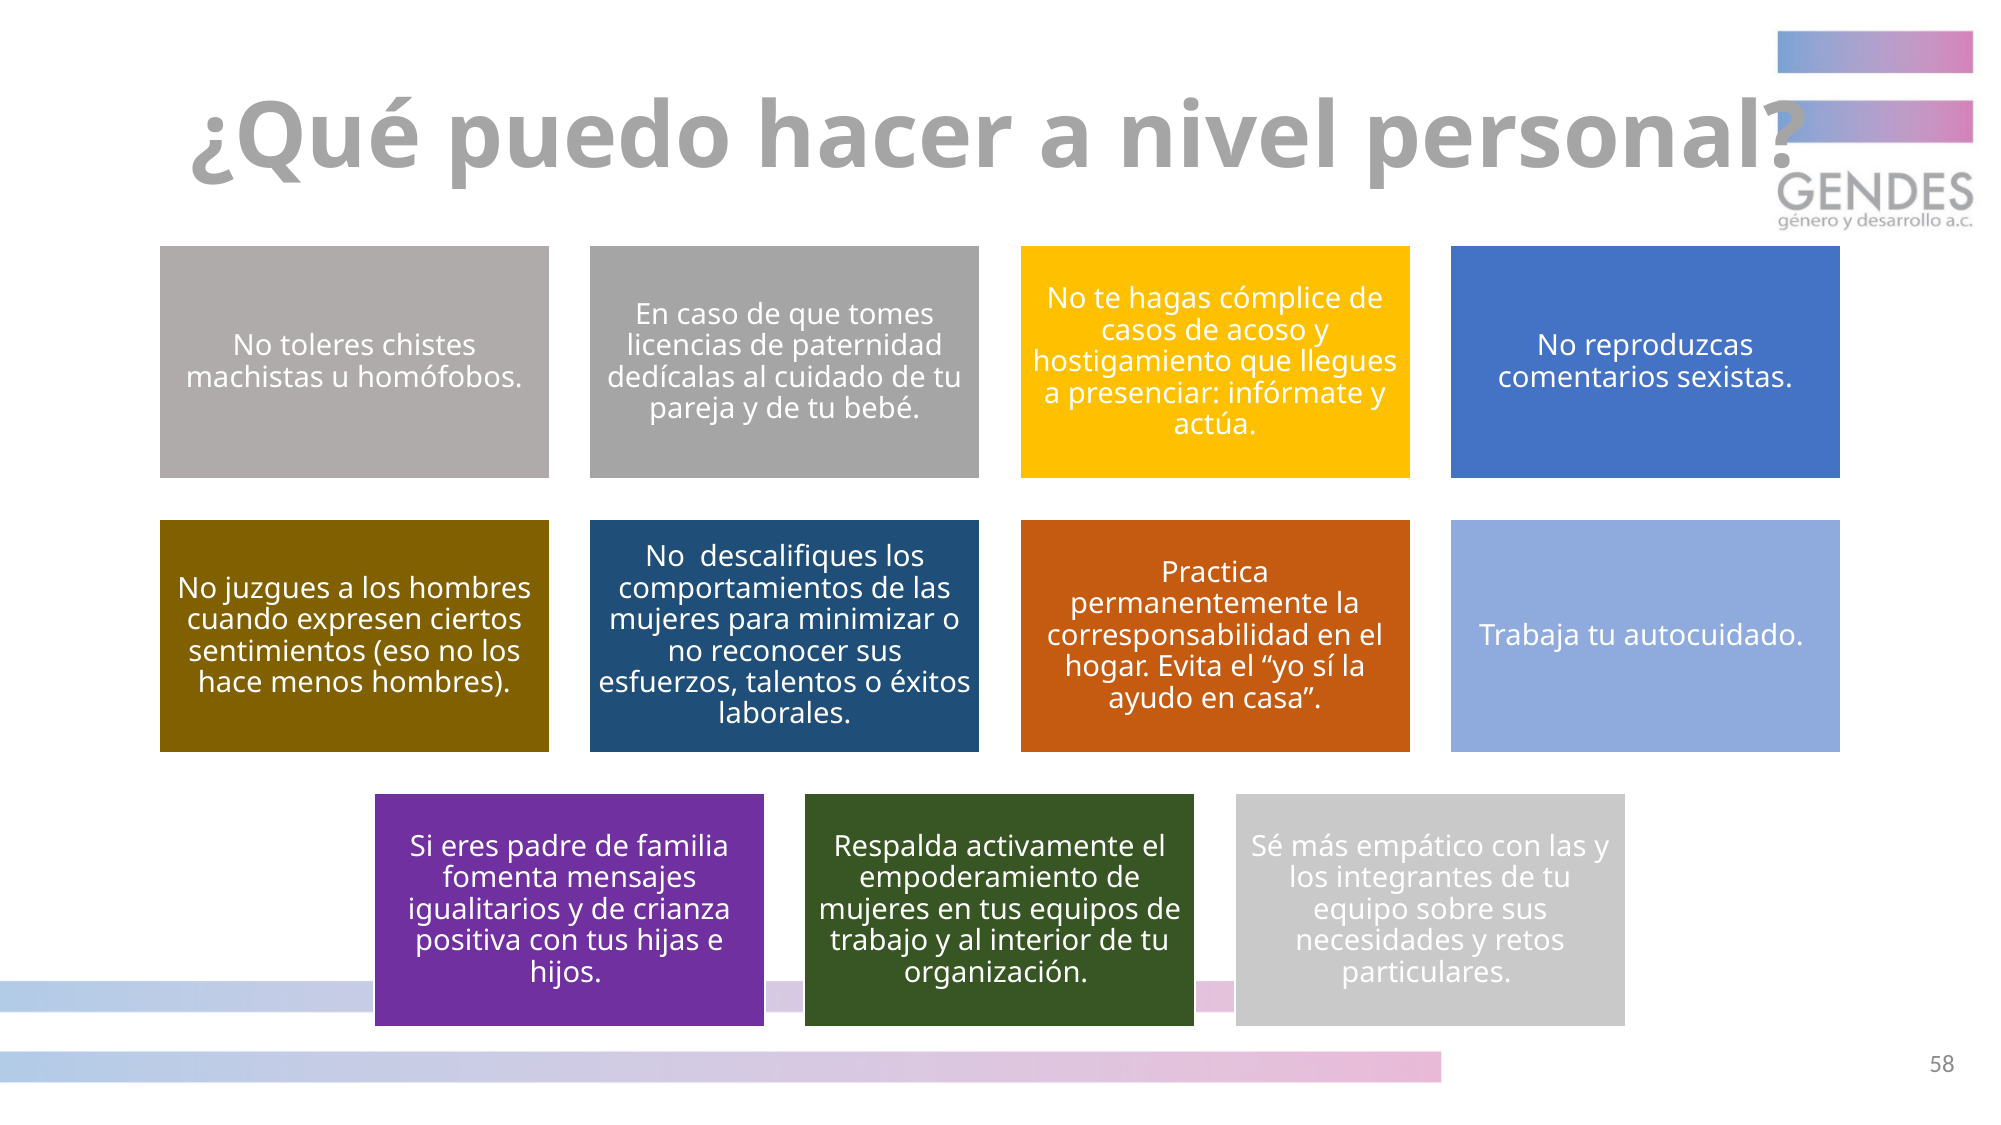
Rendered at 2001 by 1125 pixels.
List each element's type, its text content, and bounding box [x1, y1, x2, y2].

picture [0, 0, 2001, 1125]
title ¿Qué puedo hacer a nivel personal? [170, 19, 1855, 207]
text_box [54, 244, 1946, 1028]
slide_number 58 [1854, 1027, 1975, 1096]
